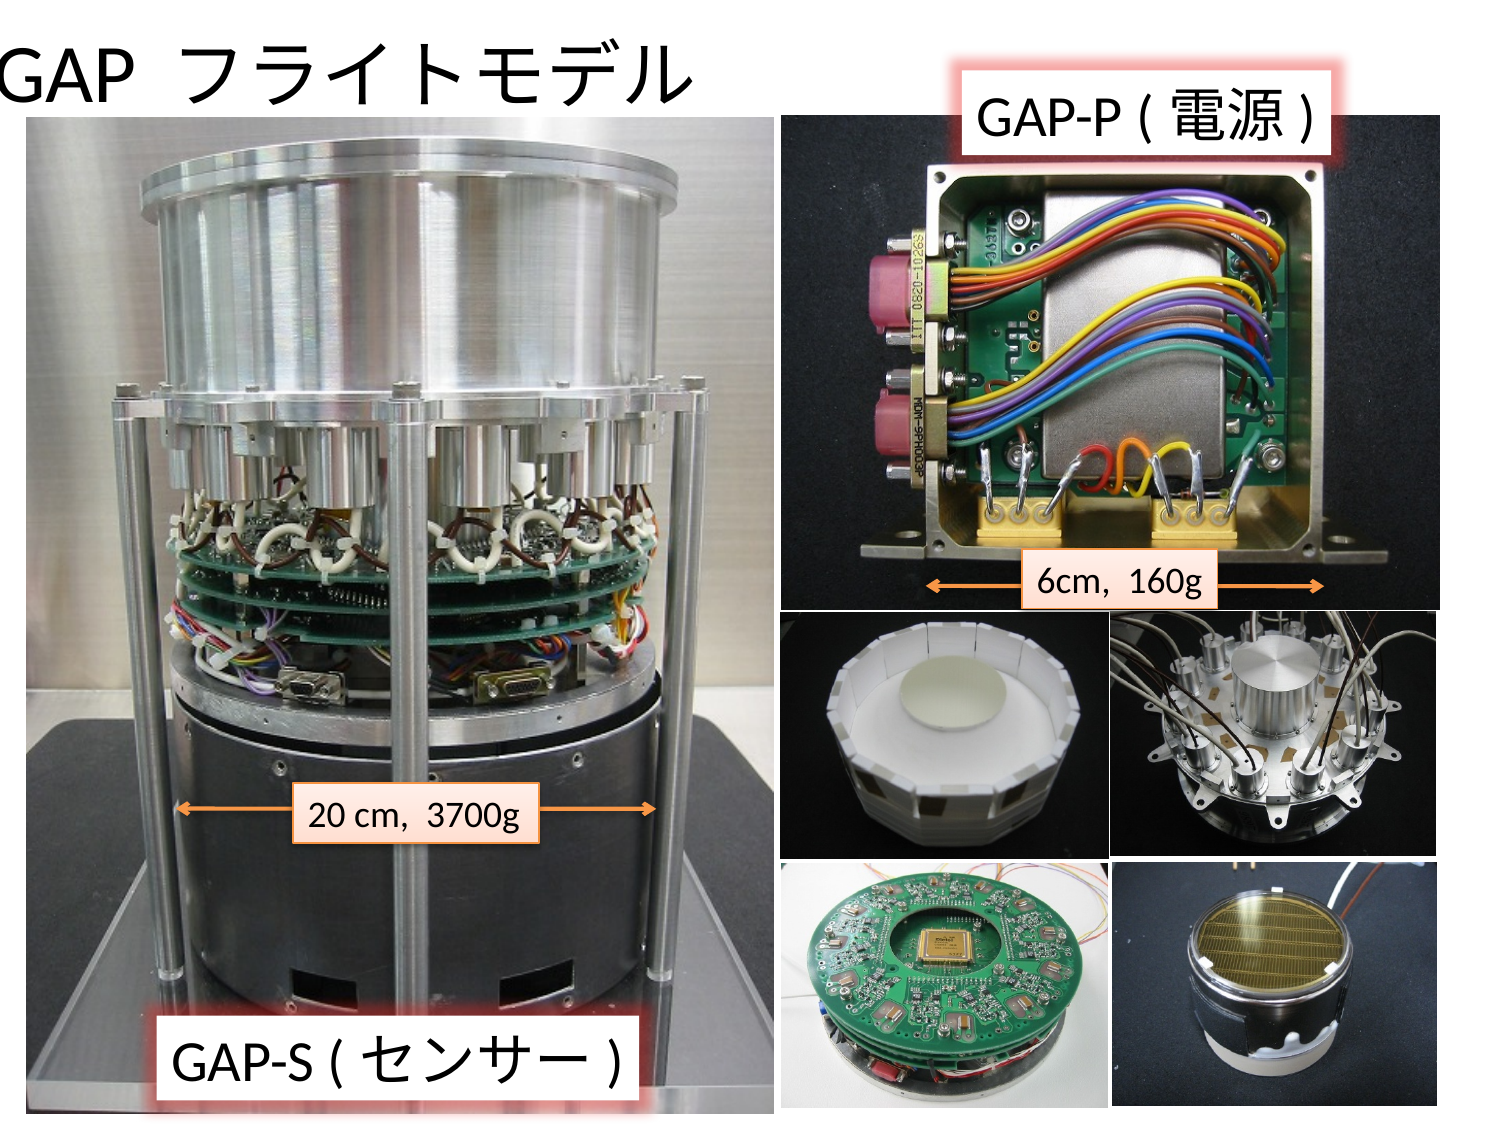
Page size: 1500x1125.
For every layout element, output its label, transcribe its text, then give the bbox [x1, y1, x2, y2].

picture [780, 862, 1108, 1108]
picture [1110, 611, 1436, 856]
text_box GAP-P (電源) [961, 70, 1332, 114]
text_box GAP フライトモデル [0, 11, 712, 127]
picture [1111, 862, 1437, 1106]
picture [26, 116, 774, 1114]
picture [779, 612, 1109, 859]
picture [780, 115, 1440, 610]
